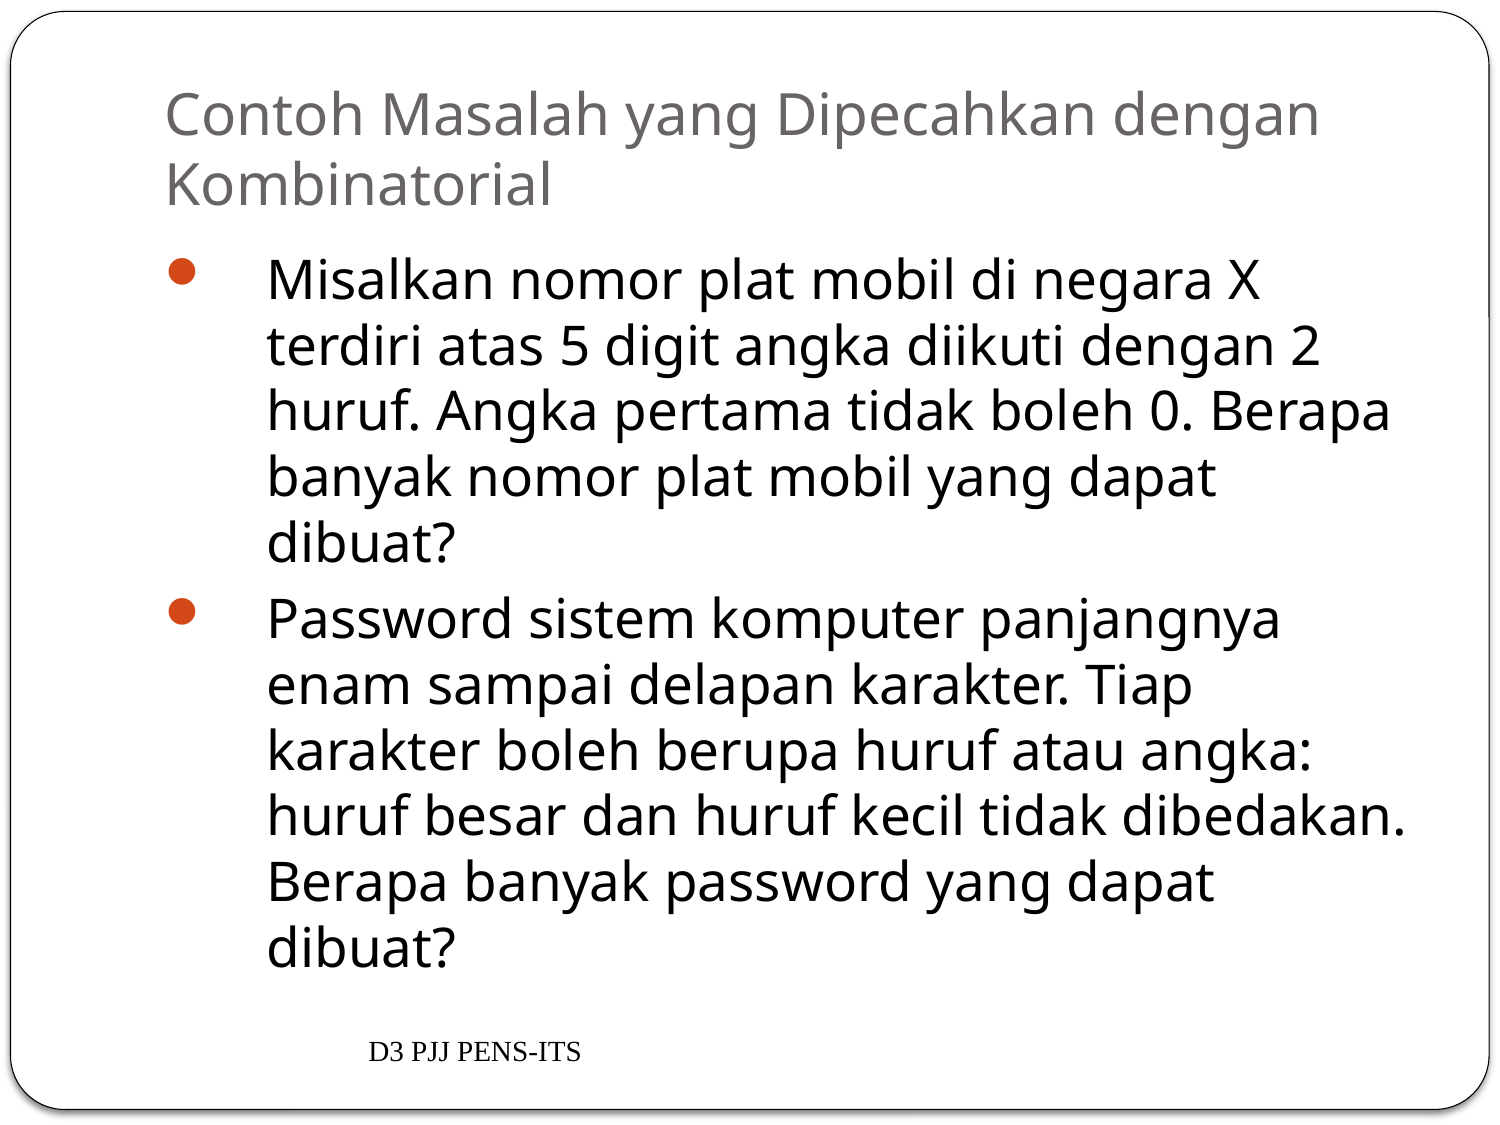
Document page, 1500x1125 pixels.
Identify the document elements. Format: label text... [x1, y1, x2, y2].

list Misalkan nomor plat mobil di negara X terdiri atas 5 digit angka diikuti dengan 2 huruf. Angka pertama tidak boleh 0. Berapa banyak nomor plat mobil yang dapat dibuat? Password sistem komputer panjangnya enam sampai delapan karakter. Tiap karakter boleh berupa huruf atau angka: huruf besar dan huruf kecil tidak dibedakan. Berapa banyak password yang dapat dibuat? [150, 237, 1425, 988]
footer D3 PJJ PENS-ITS [150, 1012, 800, 1088]
title Contoh Masalah yang Dipecahkan dengan Kombinatorial [150, 45, 1425, 233]
